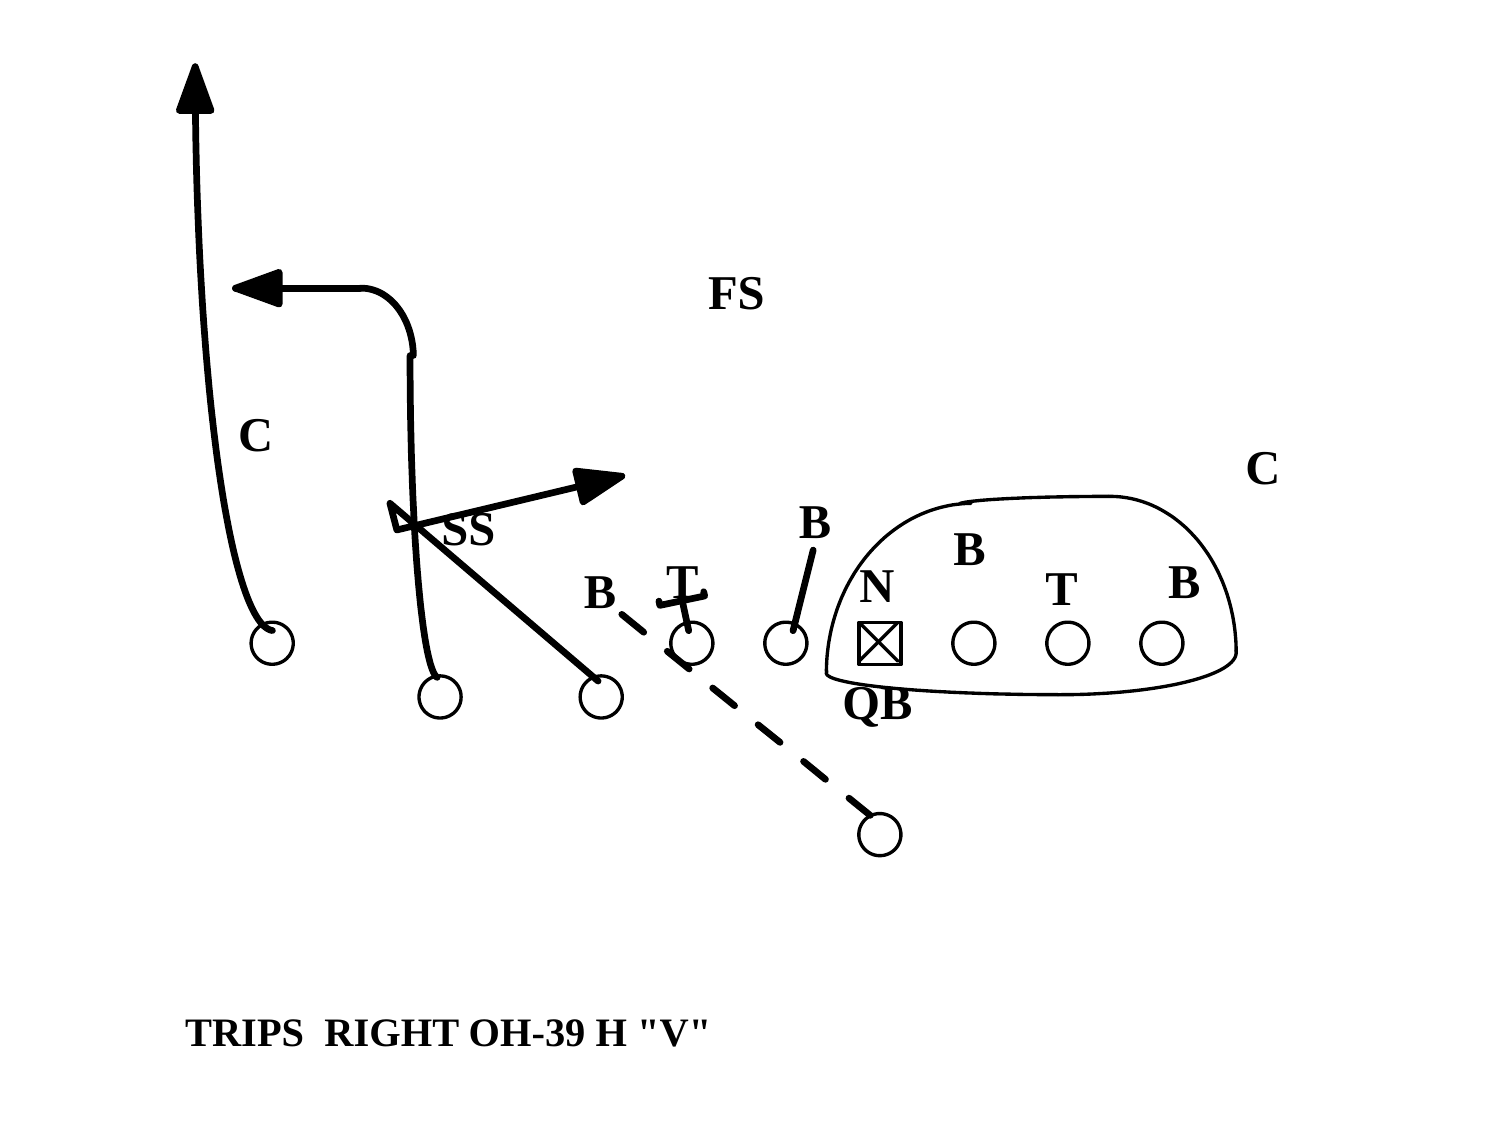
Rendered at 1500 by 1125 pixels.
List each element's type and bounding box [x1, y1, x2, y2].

picture [162, 49, 1301, 1071]
